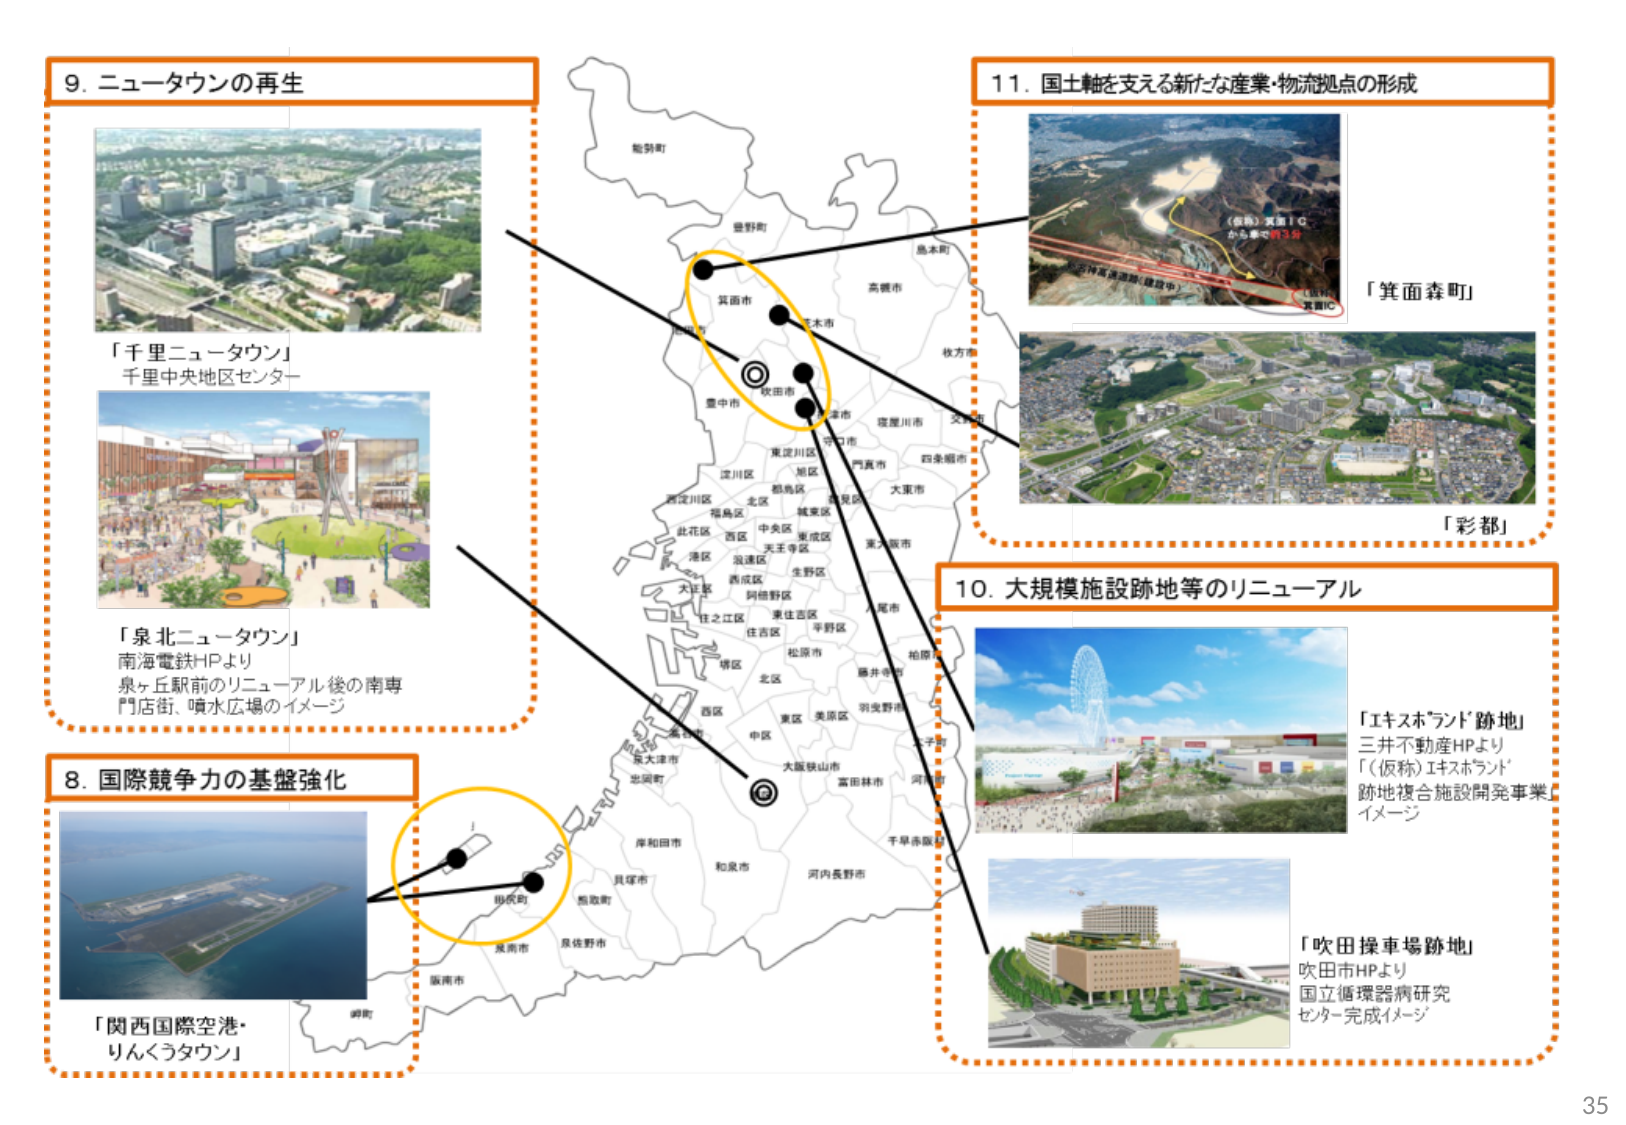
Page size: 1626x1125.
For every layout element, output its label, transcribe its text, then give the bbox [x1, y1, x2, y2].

slide_number 35 [1245, 1085, 1625, 1122]
picture [44, 47, 1581, 1078]
